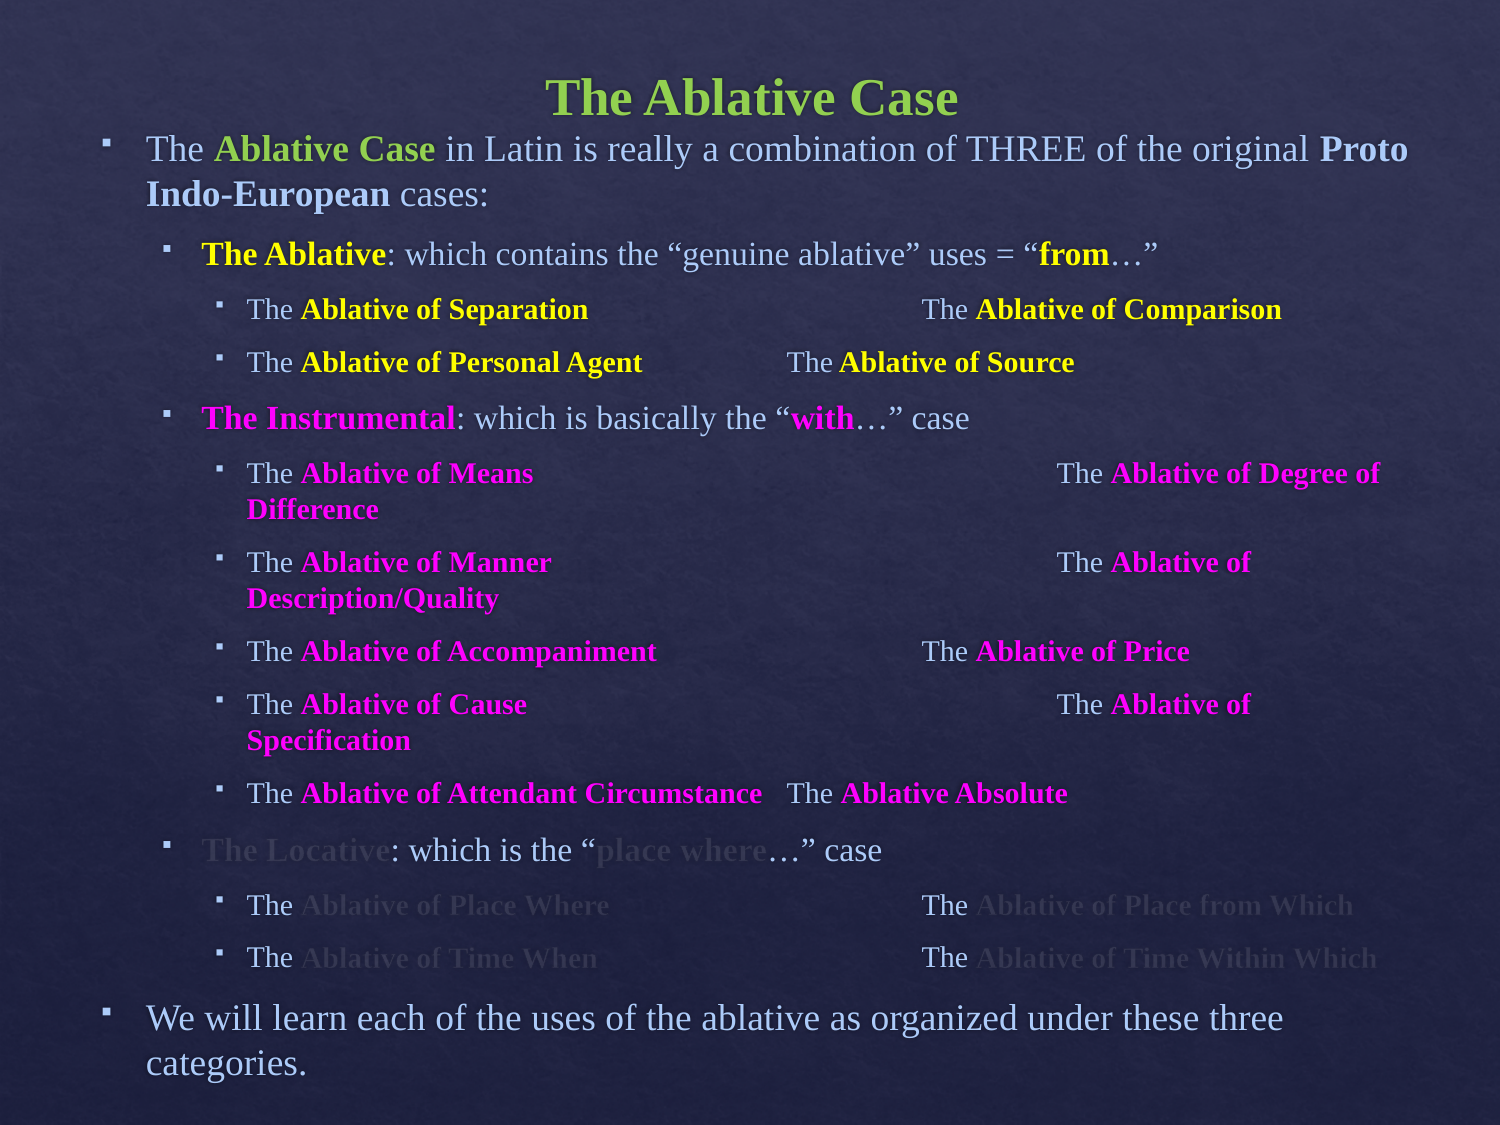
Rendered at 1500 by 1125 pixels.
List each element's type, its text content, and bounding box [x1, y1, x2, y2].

list The Ablative Case in Latin is really a combination of THREE of the original Proto Indo-European cases: The Ablative: which contains the “genuine ablative” uses = “from…” The Ablative of Separation The Ablative of Comparison The Ablative of Personal Agent The Ablative of Source The Instrumental: which is basically the “with…” case The Ablative of Means The Ablative of Degree of Difference The Ablative of Manner The Ablative of Description/Quality The Ablative of Accompaniment The Ablative of Price The Ablative of Cause The Ablative of Specification The Ablative of Attendant Circumstance The Ablative Absolute The Locative: which is the “place where…” case The Ablative of Place Where The Ablative of Place from Which The Ablative of Time When The Ablative of Time Within Which We will learn each of the uses of the ablative as organized under these three categories. [80, 116, 1425, 1109]
title The Ablative Case [115, 52, 1390, 111]
